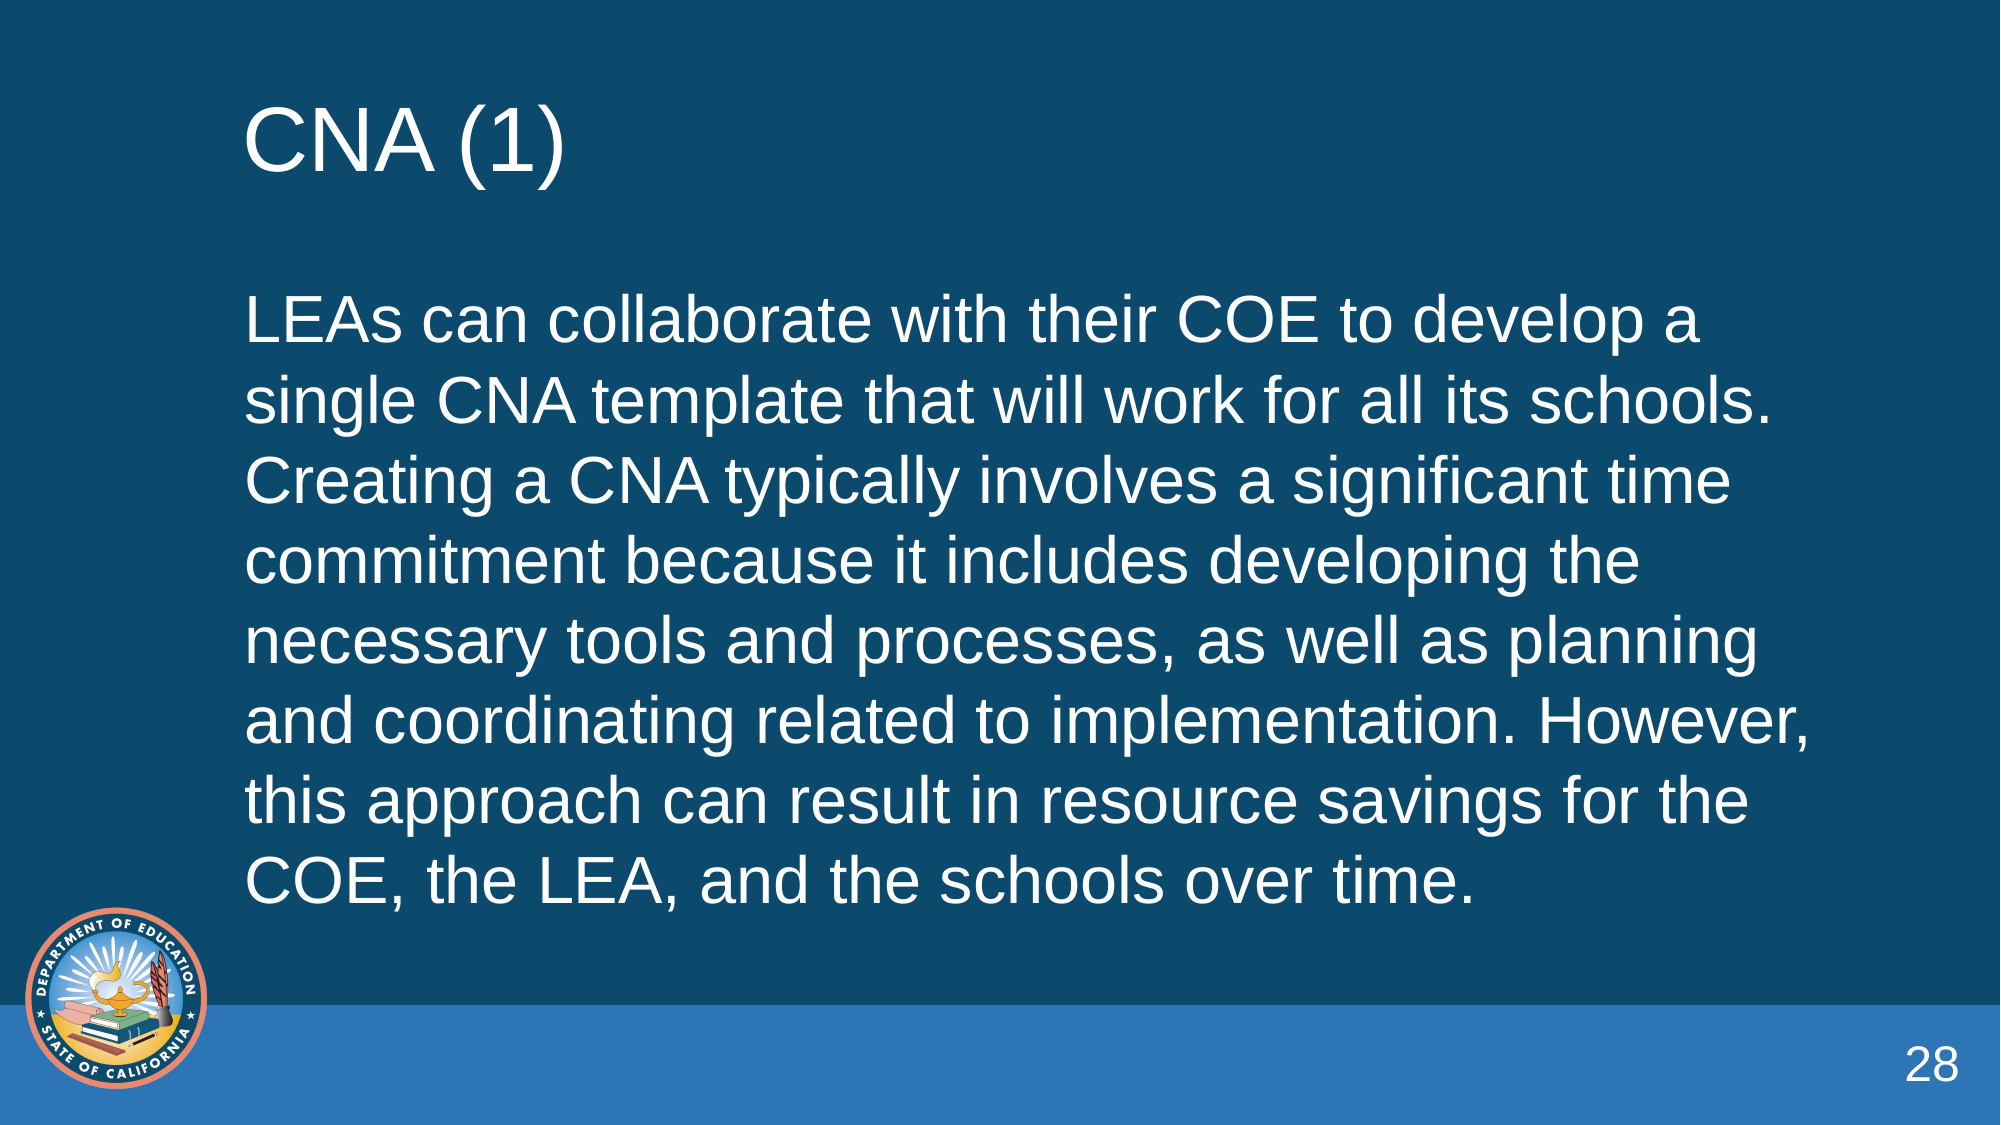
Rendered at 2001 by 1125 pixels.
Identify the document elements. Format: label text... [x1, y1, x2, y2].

slide_number 28 [1524, 1031, 1975, 1092]
list LEAs can collaborate with their COE to develop a single CNA template that will work for all its schools. Creating a CNA typically involves a significant time commitment because it includes developing the necessary tools and processes, as well as planning and coordinating related to implementation. However, this approach can result in resource savings for the COE, the LEA, and the schools over time. [227, 268, 1945, 994]
picture [24, 905, 209, 1092]
title CNA (1) [227, 33, 1945, 251]
